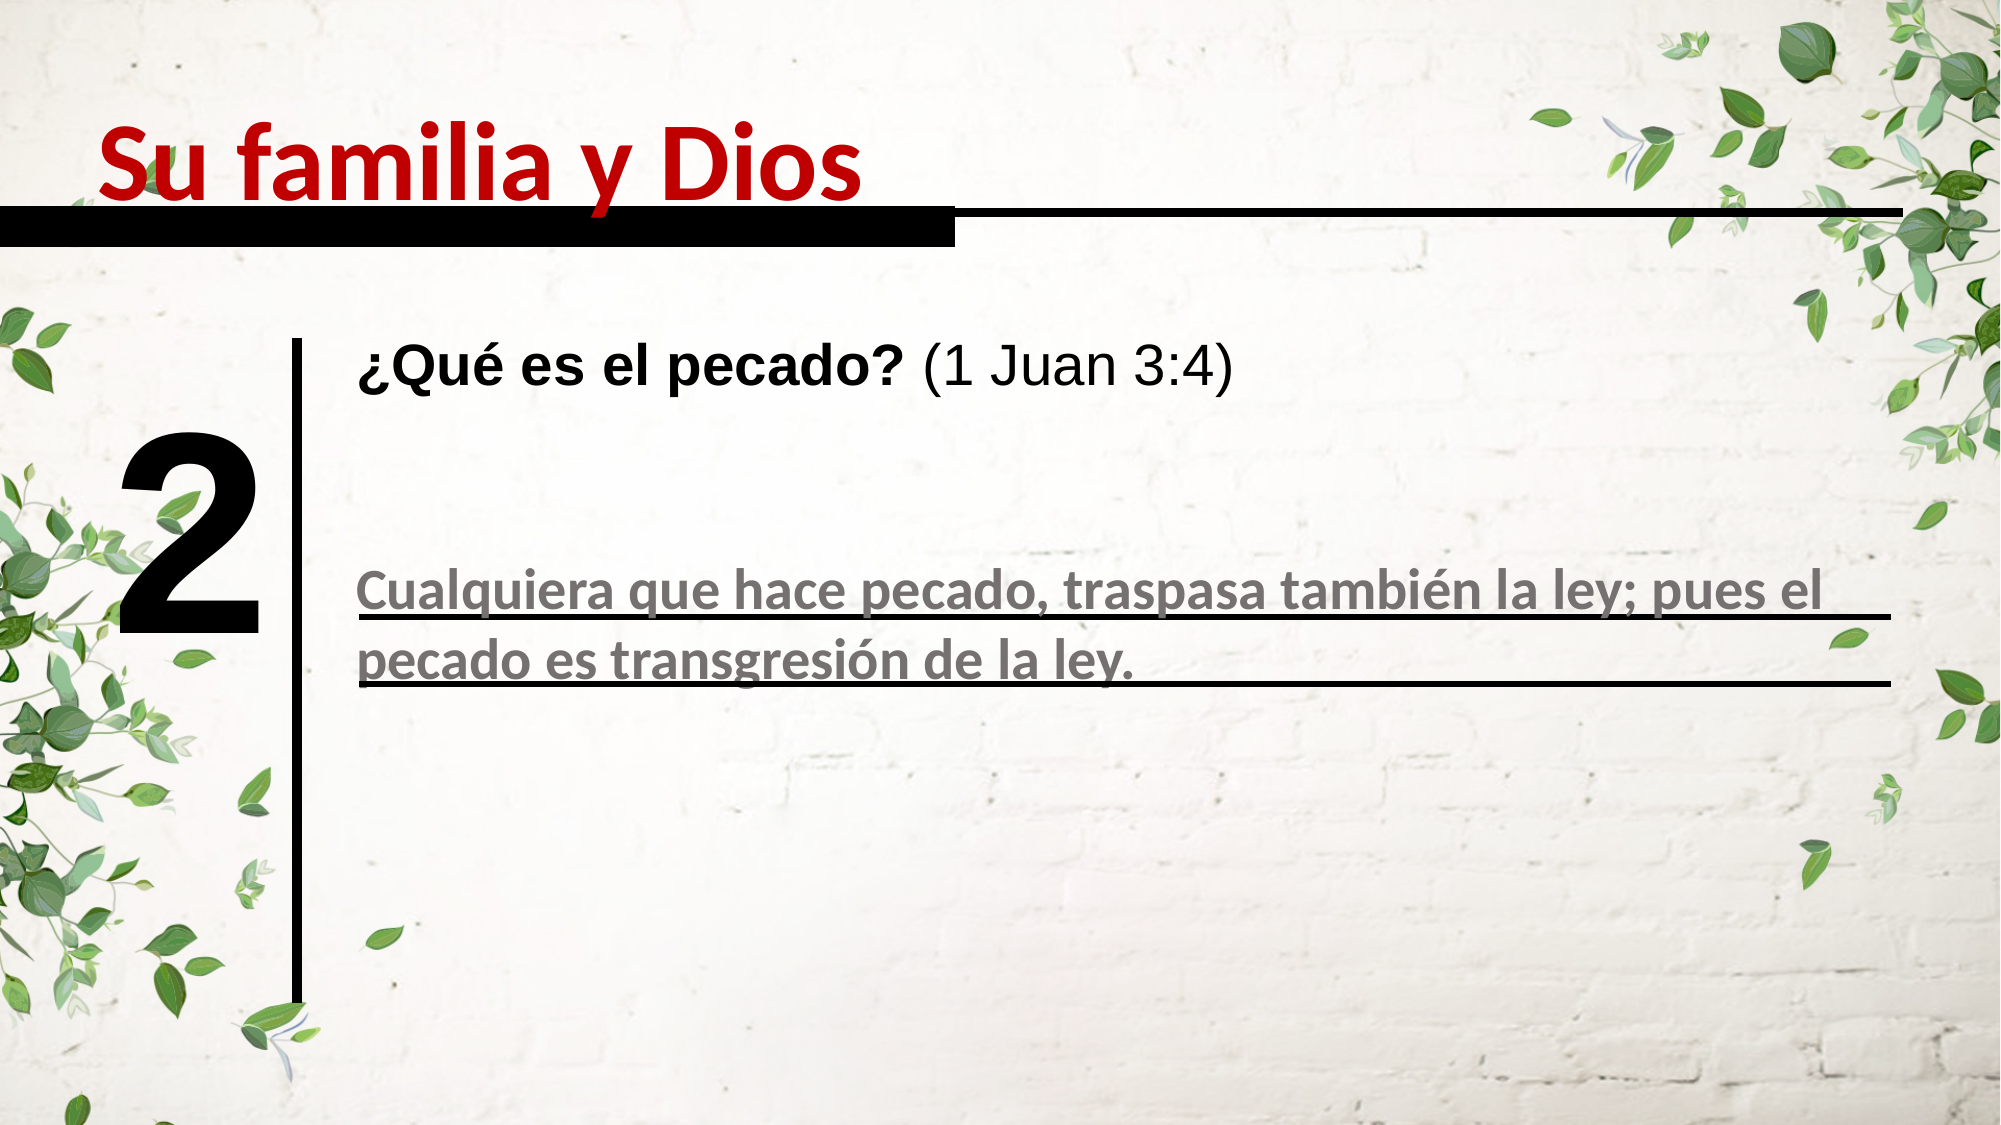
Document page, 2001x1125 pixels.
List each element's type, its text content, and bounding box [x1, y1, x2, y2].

text_box Cualquiera que hace pecado, traspasa también la ley; pues el pecado es transgresión de la ley. [341, 544, 1850, 699]
text_box 2 [96, 338, 292, 698]
text_box ¿Qué es el pecado? (1 Juan 3:4) [341, 320, 1891, 405]
text_box [0, 206, 955, 247]
text_box Su familia y Dios [82, 80, 1146, 231]
picture [0, 0, 2001, 1125]
